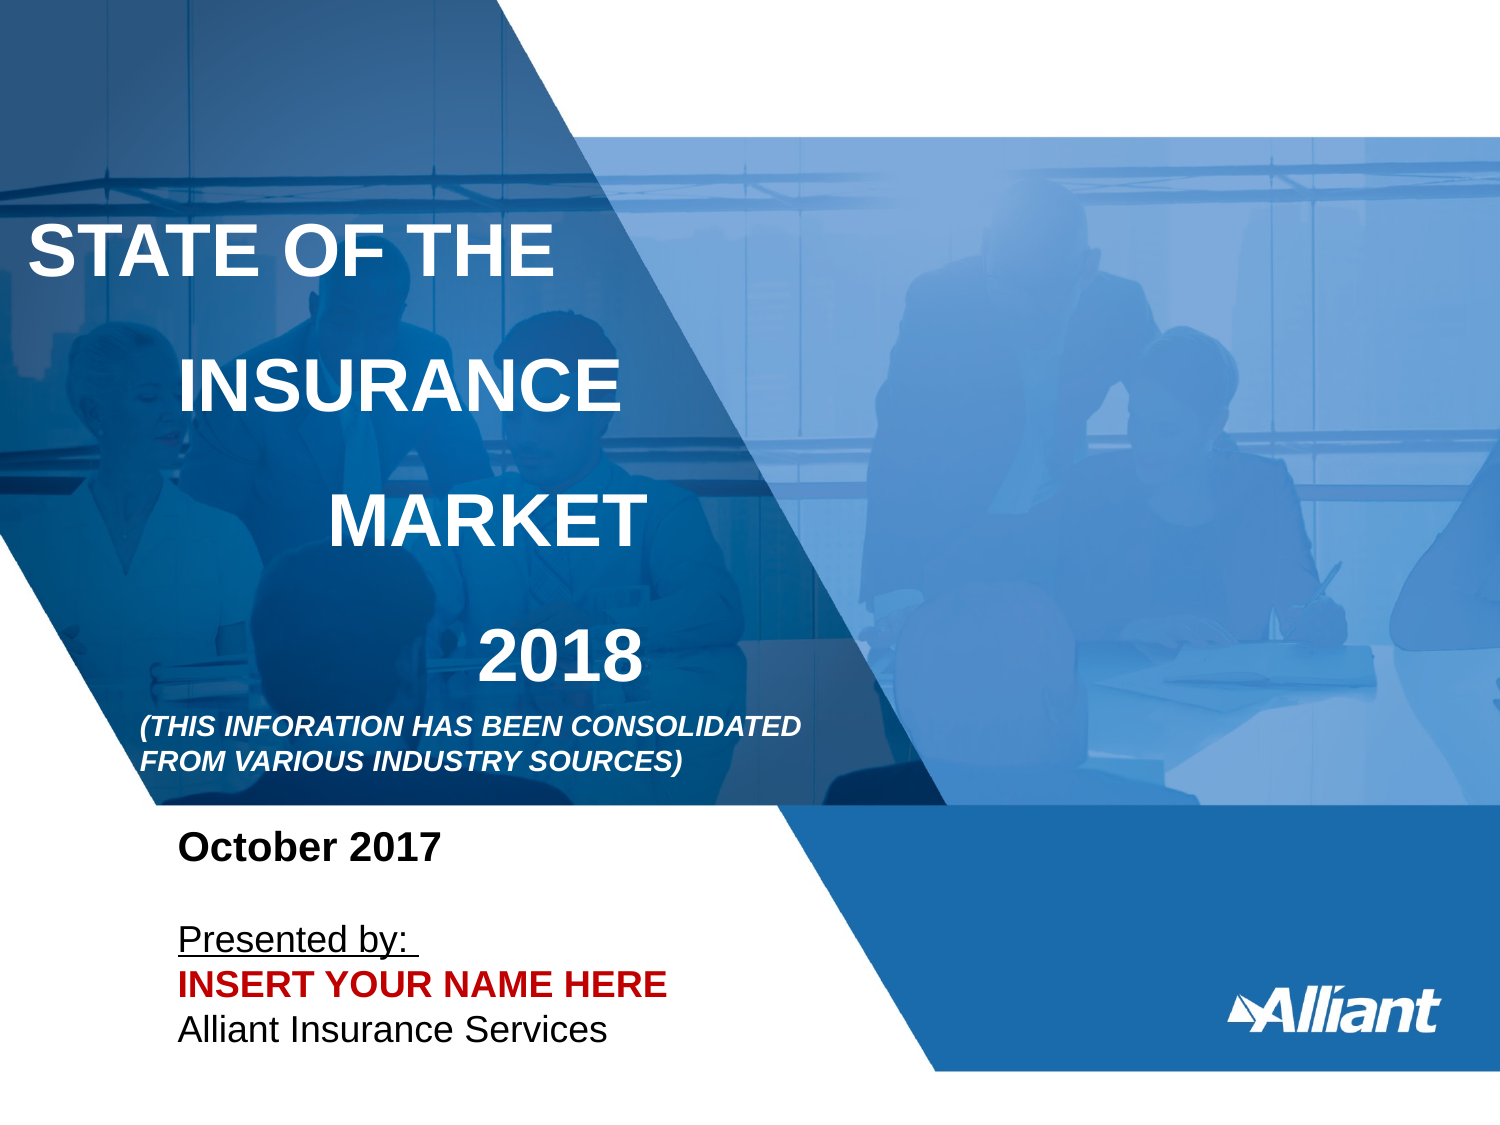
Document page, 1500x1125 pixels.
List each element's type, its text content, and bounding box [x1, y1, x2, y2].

picture [0, 0, 1500, 1125]
text_box (THIS INFORATION HAS BEEN CONSOLIDATED FROM VARIOUS INDUSTRY SOURCES) [124, 675, 875, 820]
text_box October 2017 Presented by: INSERT YOUR NAME HERE Alliant Insurance Services [162, 820, 850, 1063]
text_box STATE OF THE INSURANCE MARKET 2018 [12, 148, 750, 704]
